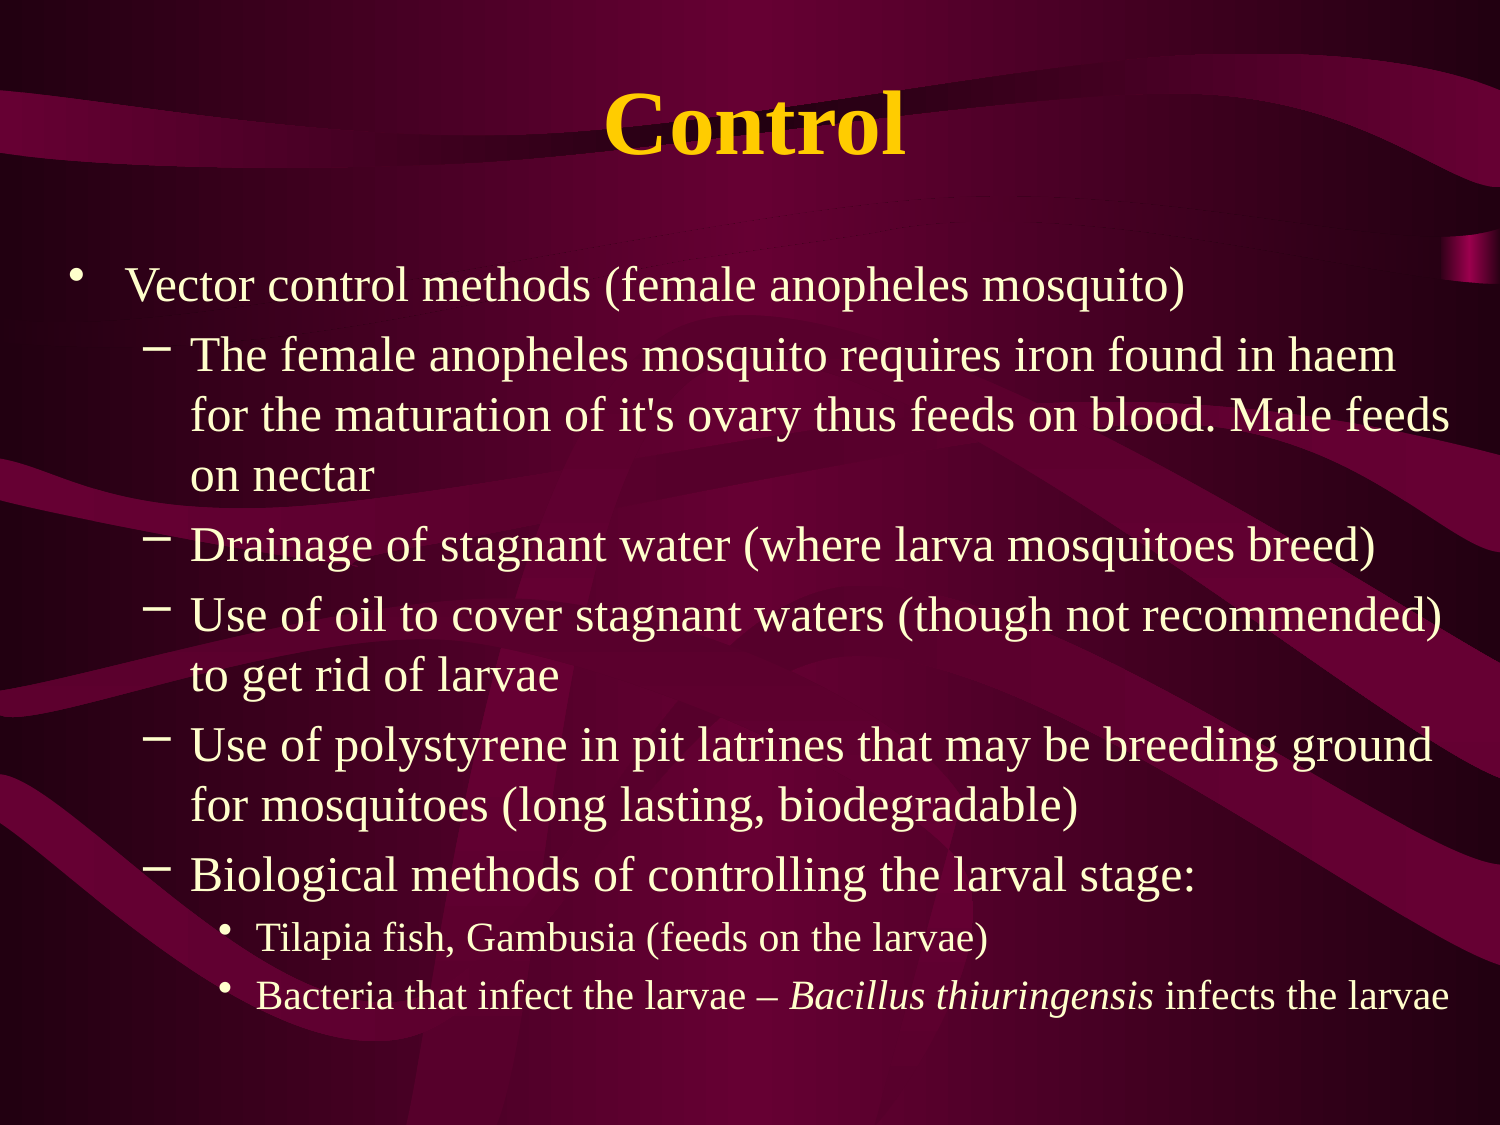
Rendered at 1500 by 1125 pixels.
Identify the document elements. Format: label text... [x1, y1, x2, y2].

list Vector control methods (female anopheles mosquito) The female anopheles mosquito requires iron found in haem for the maturation of it's ovary thus feeds on blood. Male feeds on nectar Drainage of stagnant water (where larva mosquitoes breed) Use of oil to cover stagnant waters (though not recommended) to get rid of larvae Use of polystyrene in pit latrines that may be breeding ground for mosquitoes (long lasting, biodegradable) Biological methods of controlling the larval stage: Tilapia fish, Gambusia (feeds on the larvae) Bacteria that infect the larvae – Bacillus thiuringensis infects the larvae [53, 243, 1471, 1083]
title Control [51, 38, 1459, 197]
